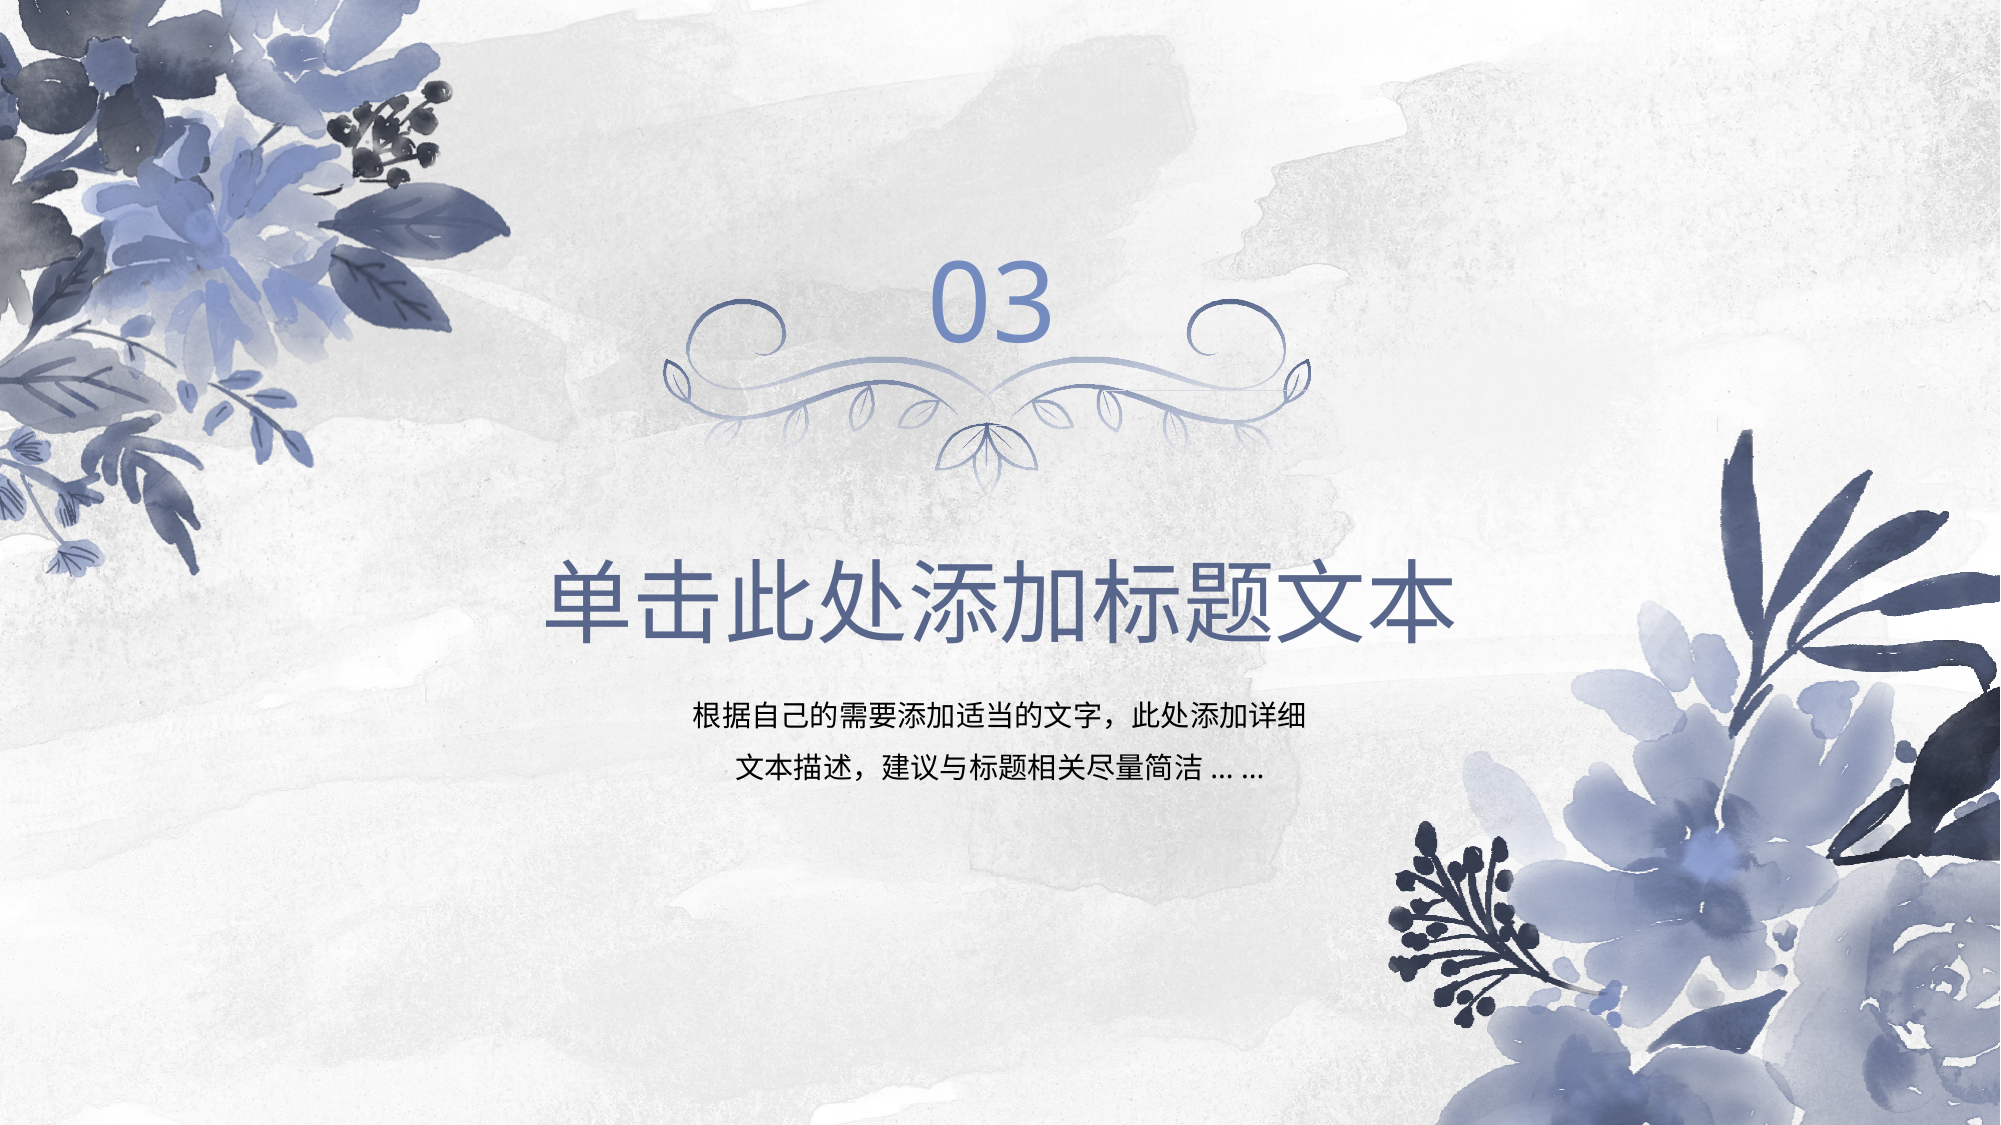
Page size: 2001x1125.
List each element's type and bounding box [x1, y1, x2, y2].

picture [0, 0, 2000, 1125]
text_box [486, 537, 1514, 788]
text_box [661, 298, 1311, 498]
